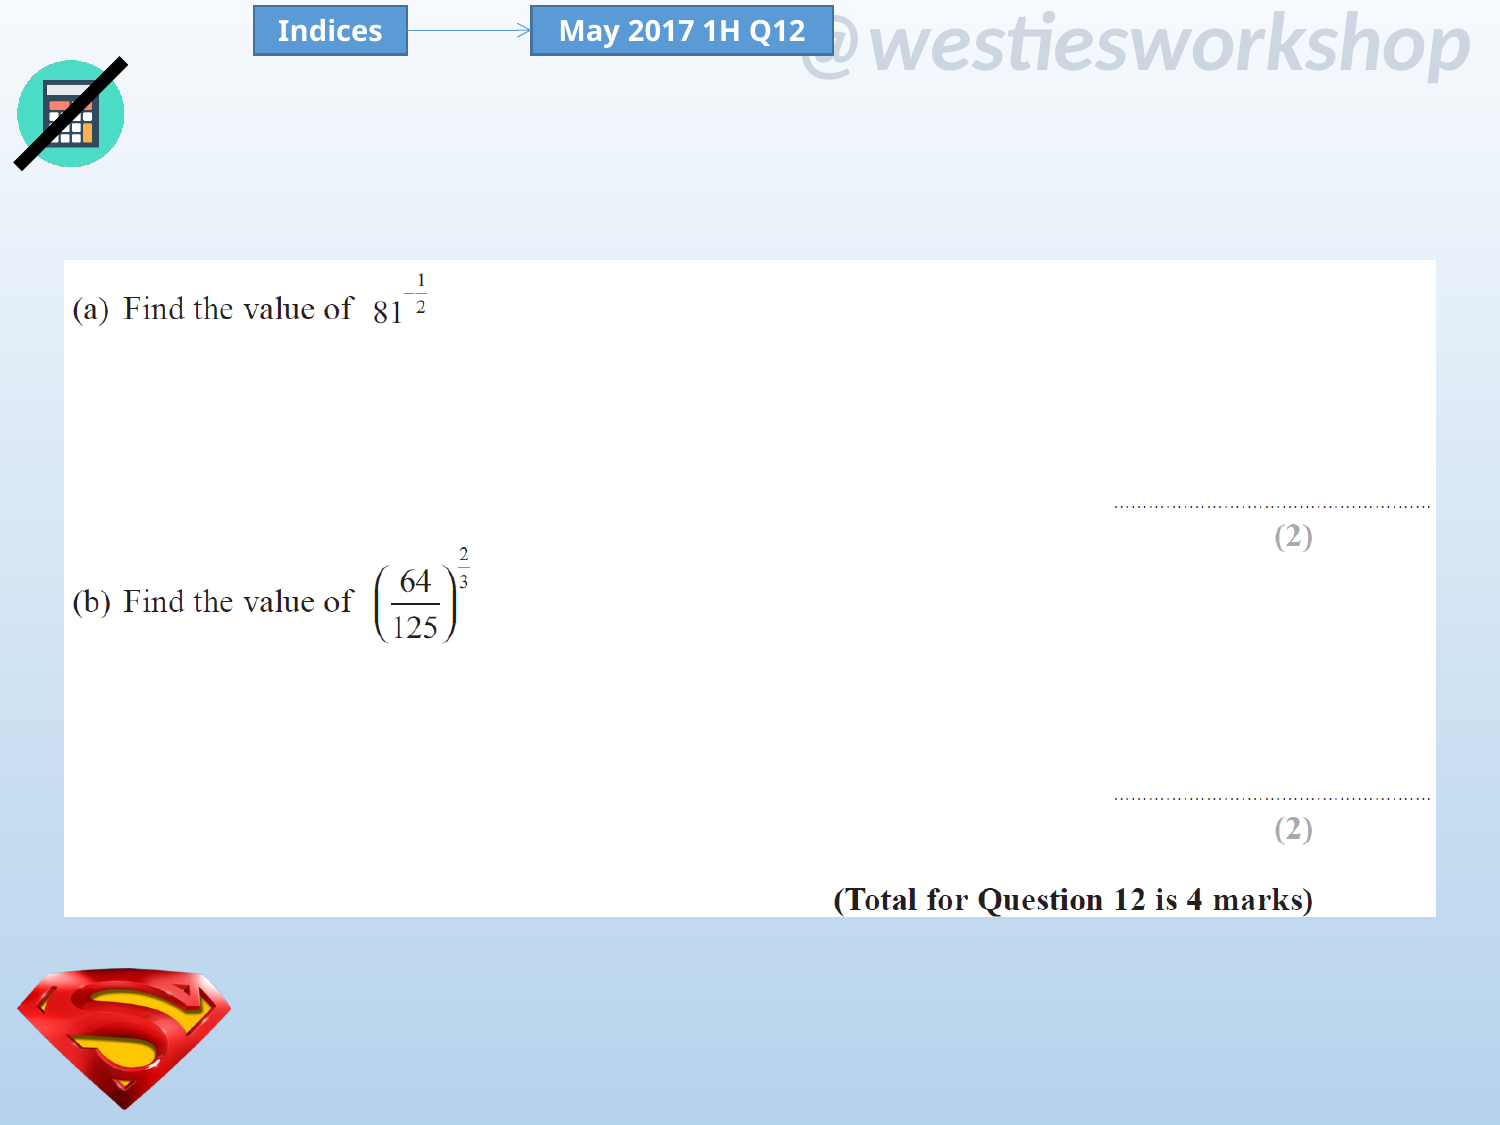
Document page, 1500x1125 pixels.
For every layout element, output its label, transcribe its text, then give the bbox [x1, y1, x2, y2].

text_box Indices [253, 5, 408, 56]
picture [17, 968, 231, 1110]
picture [64, 260, 1436, 917]
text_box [17, 60, 124, 167]
text_box May 2017 1H Q12 [530, 5, 834, 56]
